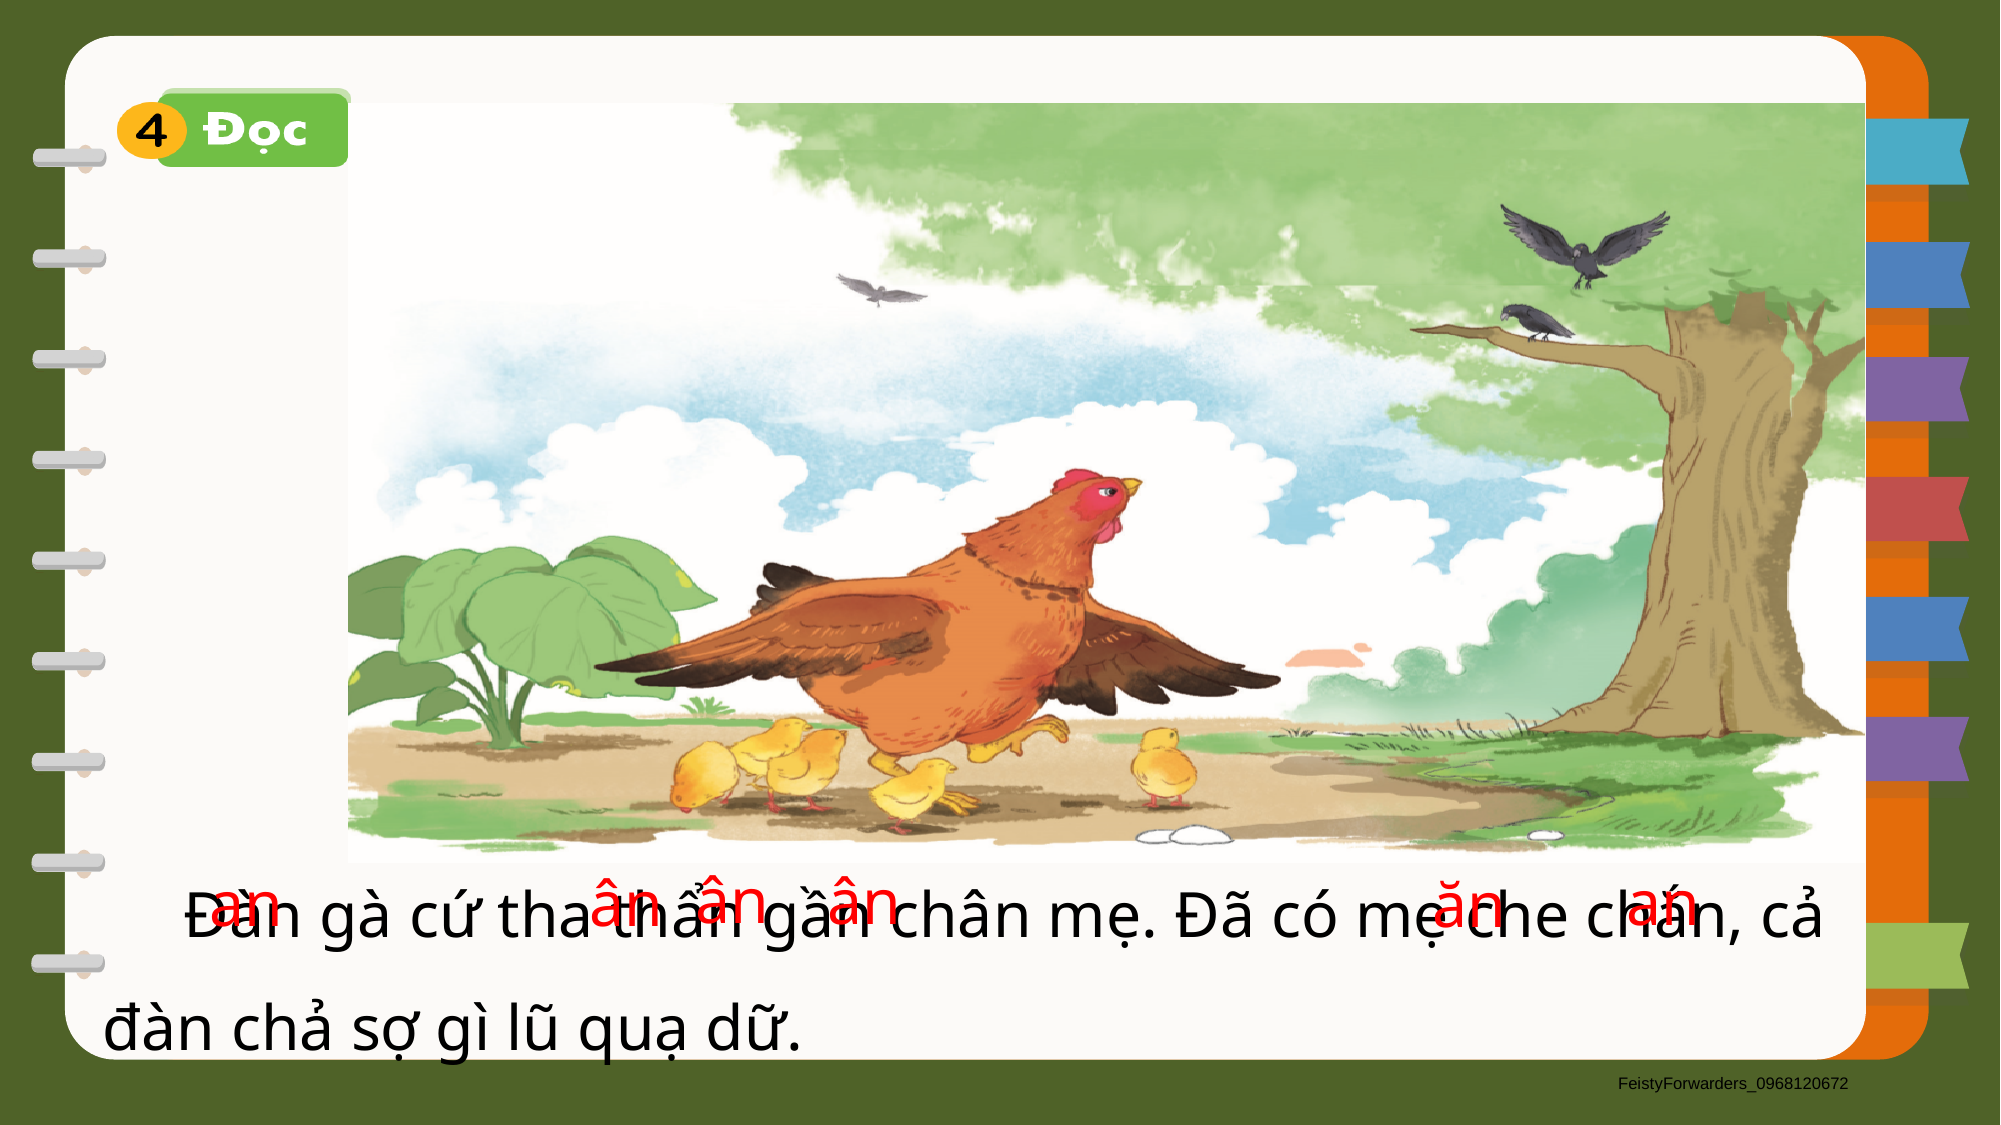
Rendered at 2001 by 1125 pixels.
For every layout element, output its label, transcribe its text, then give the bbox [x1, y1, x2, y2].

text_box an [194, 857, 312, 947]
text_box an [1611, 863, 1729, 946]
text_box Đàn gà cứ tha thẩn gần chân mẹ. Đã có mẹ che chắn, cả đàn chả sợ gì lũ quạ dữ. [87, 830, 1912, 1070]
text_box ân [813, 863, 930, 945]
picture [101, 68, 1865, 863]
text_box ân [692, 863, 798, 944]
text_box ăn [1418, 863, 1535, 948]
text_box ân [574, 863, 692, 947]
